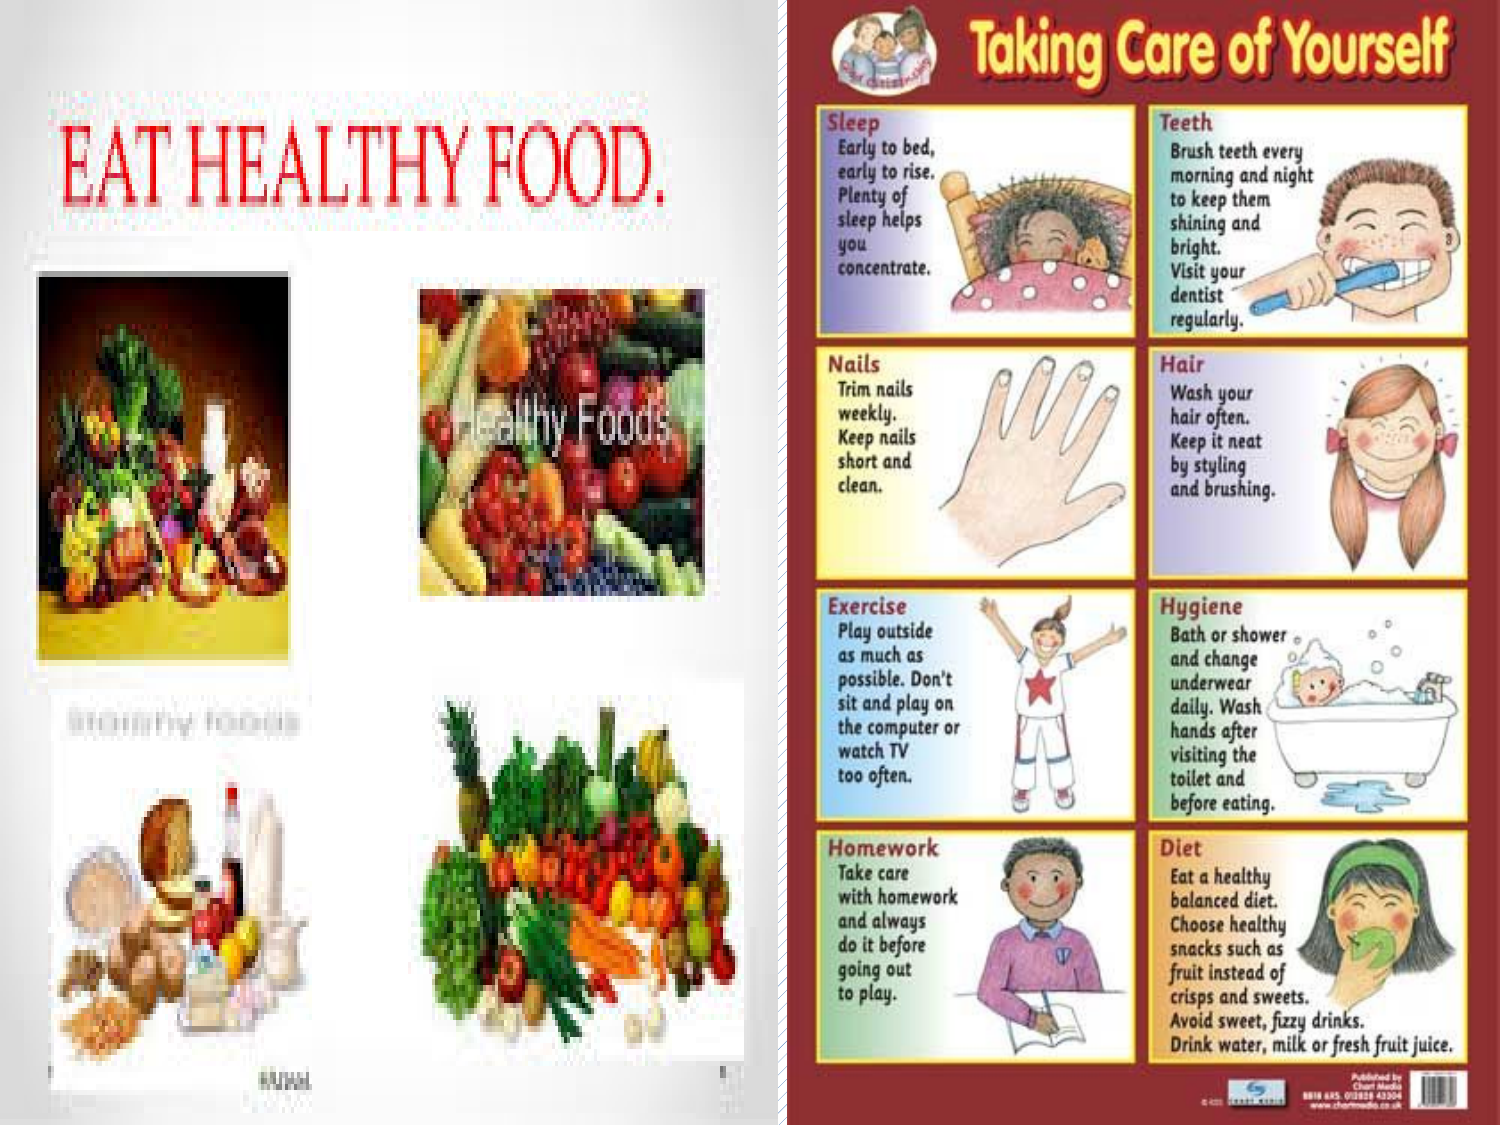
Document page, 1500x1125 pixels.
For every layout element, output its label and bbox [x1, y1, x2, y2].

list [0, 0, 778, 1125]
picture [787, 0, 1500, 1125]
